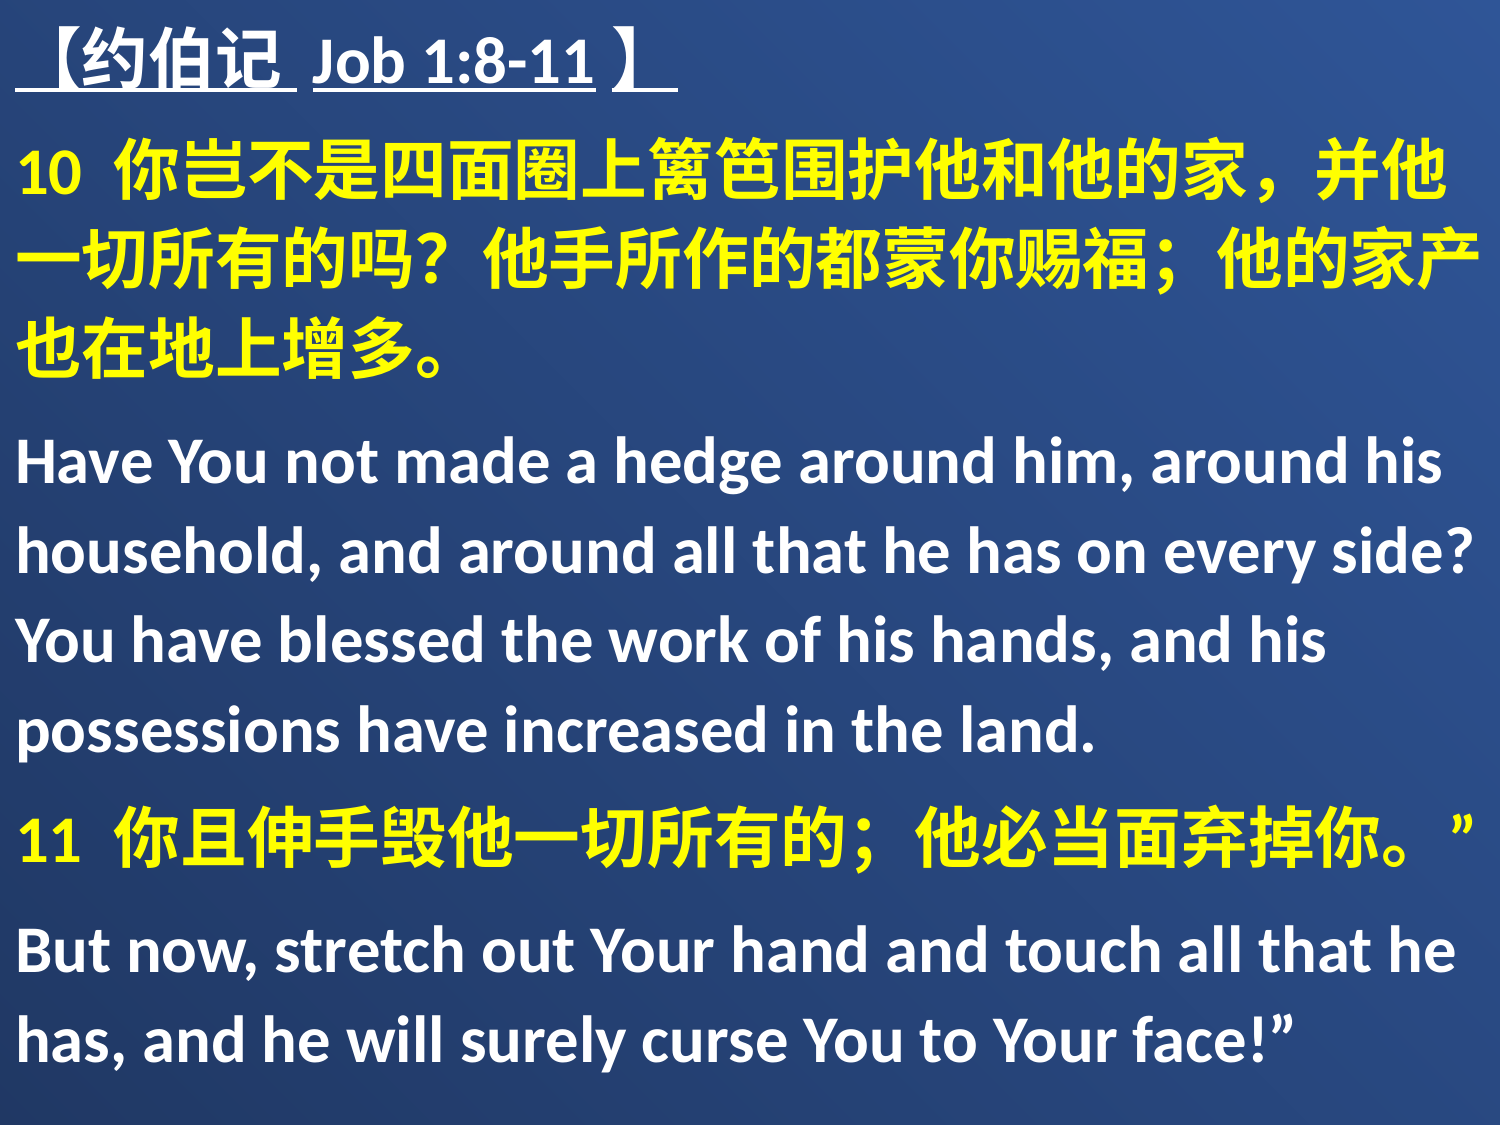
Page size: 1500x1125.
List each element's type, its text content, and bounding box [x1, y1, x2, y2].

subtitle 【约伯记 Job 1:8-11】 10 你岂不是四面圈上篱笆围护他和他的家，并他一切所有的吗？他手所作的都蒙你赐福；他的家产也在地上增多。 Have You not made a hedge around him, around his household, and around all that he has on every side? You have blessed the work of his hands, and his possessions have increased in the land. 11 你且伸手毁他一切所有的；他必当面弃掉你。” But now, stretch out Your hand and touch all that he has, and he will surely curse You to Your face!” [0, 0, 1500, 1125]
